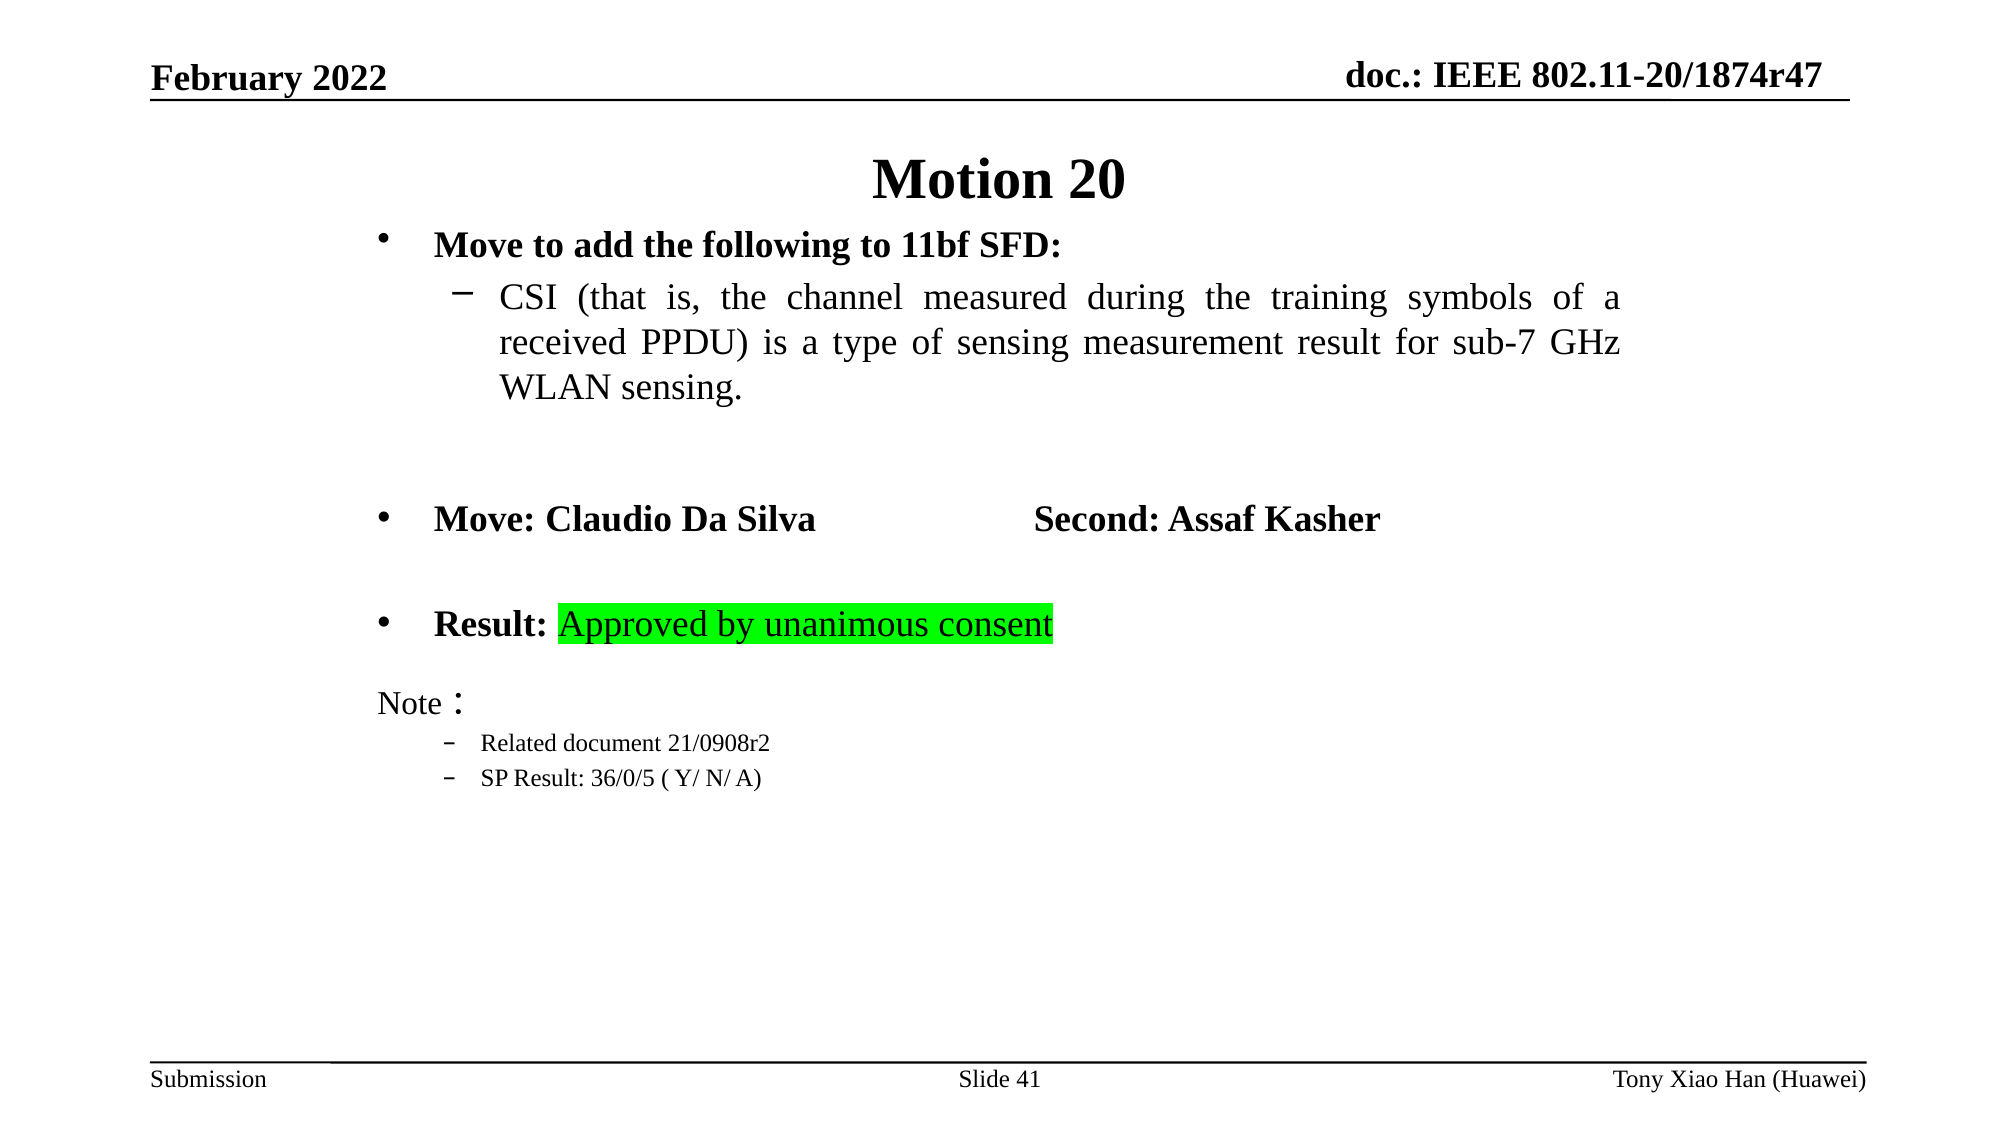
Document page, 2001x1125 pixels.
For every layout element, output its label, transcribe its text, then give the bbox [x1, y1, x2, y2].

text_box Move to add the following to 11bf SFD: CSI (that is, the channel measured during the training symbols of a received PPDU) is a type of sensing measurement result for sub-7 GHz WLAN sensing. Move: Claudio Da Silva Second: Assaf Kasher Result: Approved by unanimous consent Note： Related document 21/0908r2 SP Result: 36/0/5 ( Y/ N/ A) [362, 212, 1638, 900]
text_box Motion 20 [362, 87, 1638, 212]
